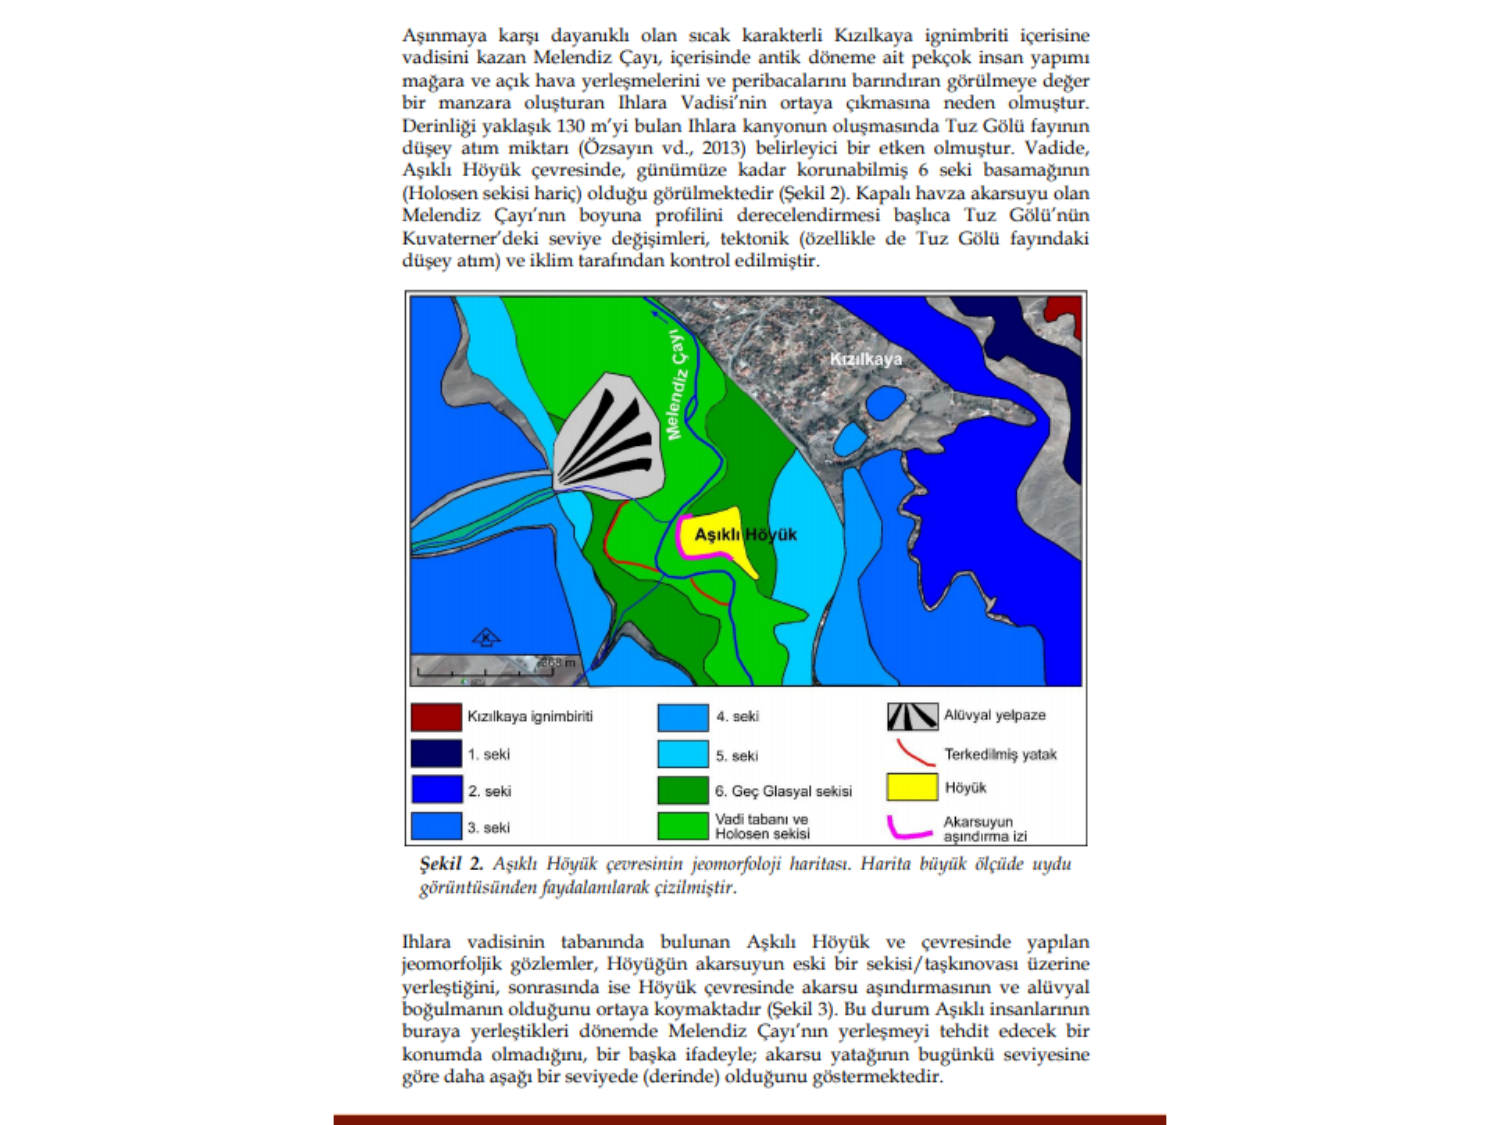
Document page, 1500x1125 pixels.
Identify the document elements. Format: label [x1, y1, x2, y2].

picture [333, 0, 1167, 1125]
